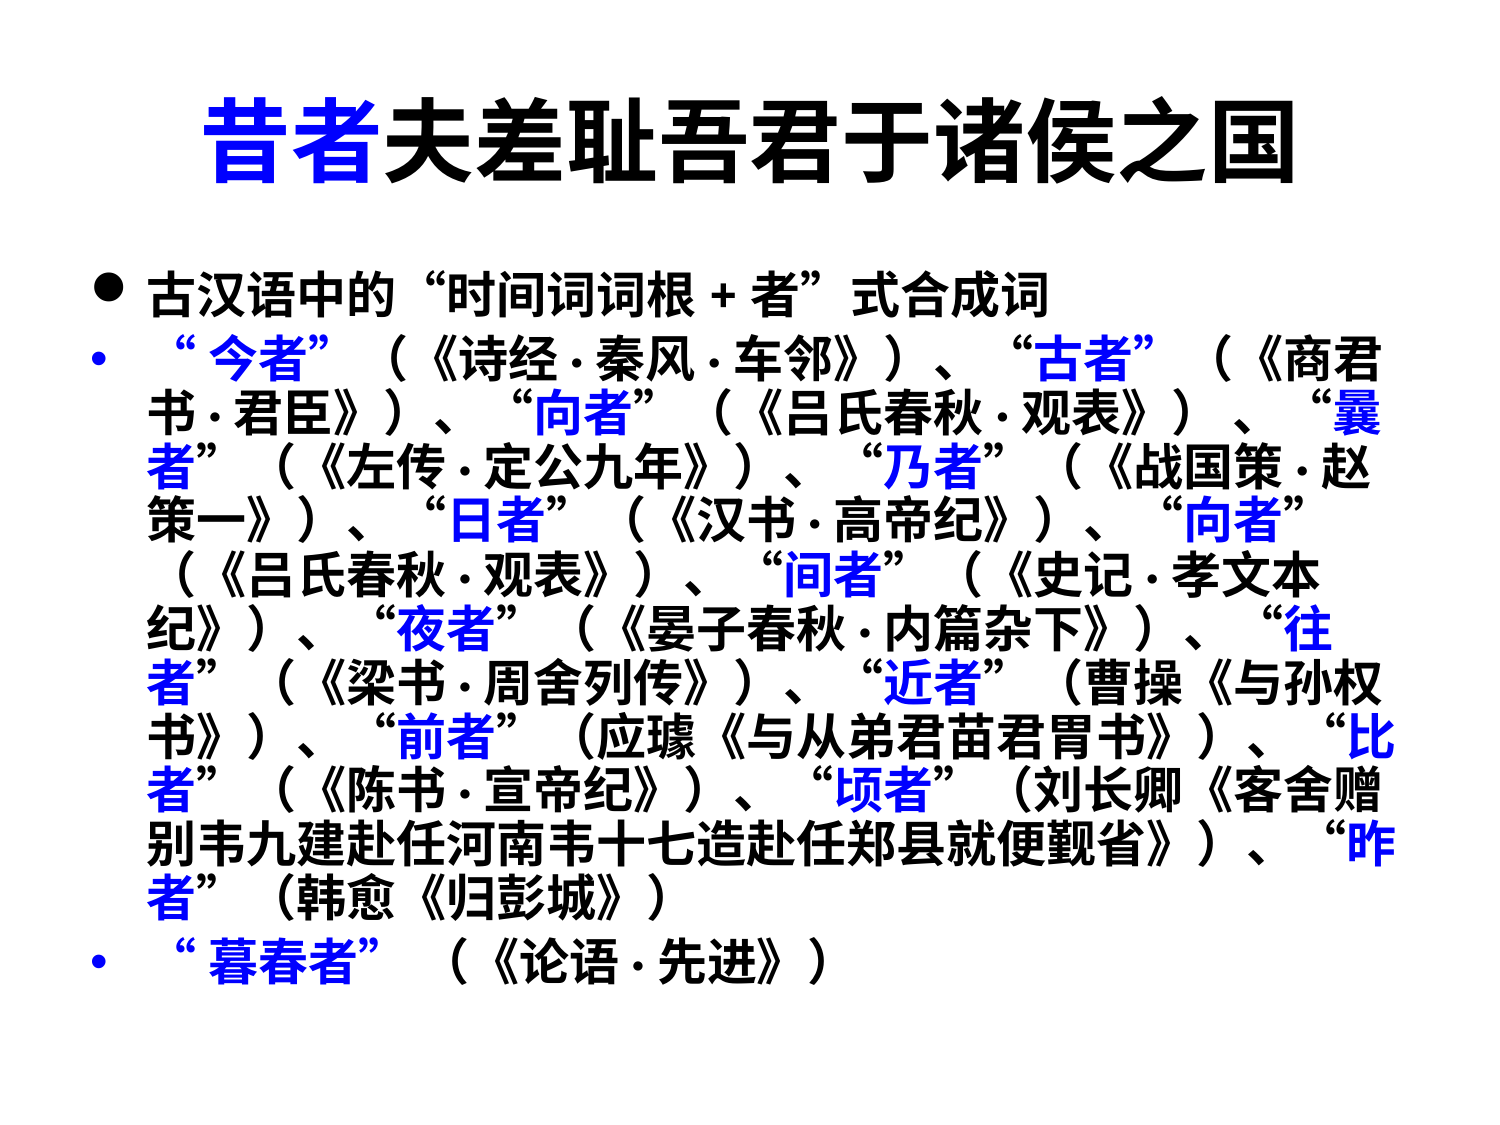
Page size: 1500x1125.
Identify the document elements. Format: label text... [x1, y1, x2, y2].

list 古汉语中的“时间词词根+者”式合成词 “今者”（《诗经·秦风·车邻》）、“古者”（《商君书·君臣》）、“向者”（《吕氏春秋·观表》） 、“曩者”（《左传·定公九年》）、“乃者”（《战国策·赵策一》）、“日者”（《汉书·高帝纪》）、“向者”（《吕氏春秋·观表》）、“间者”（《史记·孝文本纪》）、“夜者”（《晏子春秋·内篇杂下》）、“往者”（《梁书·周舍列传》）、“近者”（曹操《与孙权书》）、“前者”（应璩《与从弟君苗君胃书》）、“比者”（《陈书·宣帝纪》）、“顷者”（刘长卿《客舍赠别韦九建赴任河南韦十七造赴任郑县就便觐省》）、“昨者”（韩愈《归彭城》） “暮春者” （《论语·先进》） [75, 262, 1425, 1005]
title 昔者夫差耻吾君于诸侯之国 [75, 45, 1425, 233]
